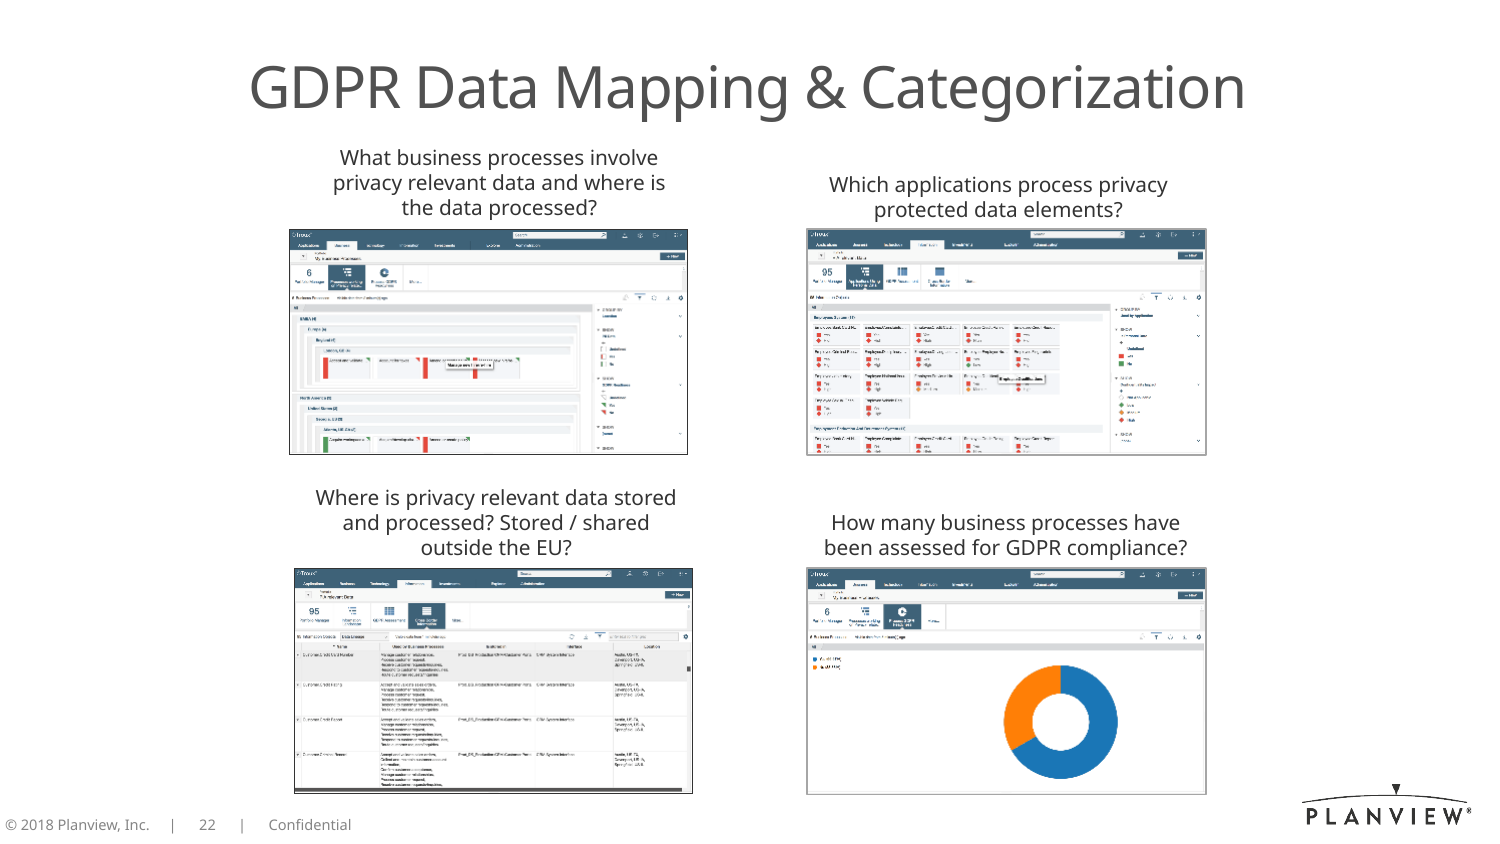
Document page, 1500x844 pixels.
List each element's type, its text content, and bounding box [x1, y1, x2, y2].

picture [807, 568, 1206, 794]
picture [807, 229, 1206, 455]
picture [294, 568, 693, 794]
text_box Where is privacy relevant data stored and processed? Stored / shared outside the EU? [294, 477, 698, 567]
picture [1302, 784, 1472, 825]
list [289, 229, 688, 455]
text_box Which applications process privacy protected data elements? [799, 164, 1197, 230]
text_box What business processes involve privacy relevant data and where is the data processed? [300, 137, 699, 228]
title GDPR Data Mapping & Categorization [55, 47, 1440, 134]
text_box How many business processes have been assessed for GDPR compliance? [806, 501, 1206, 567]
